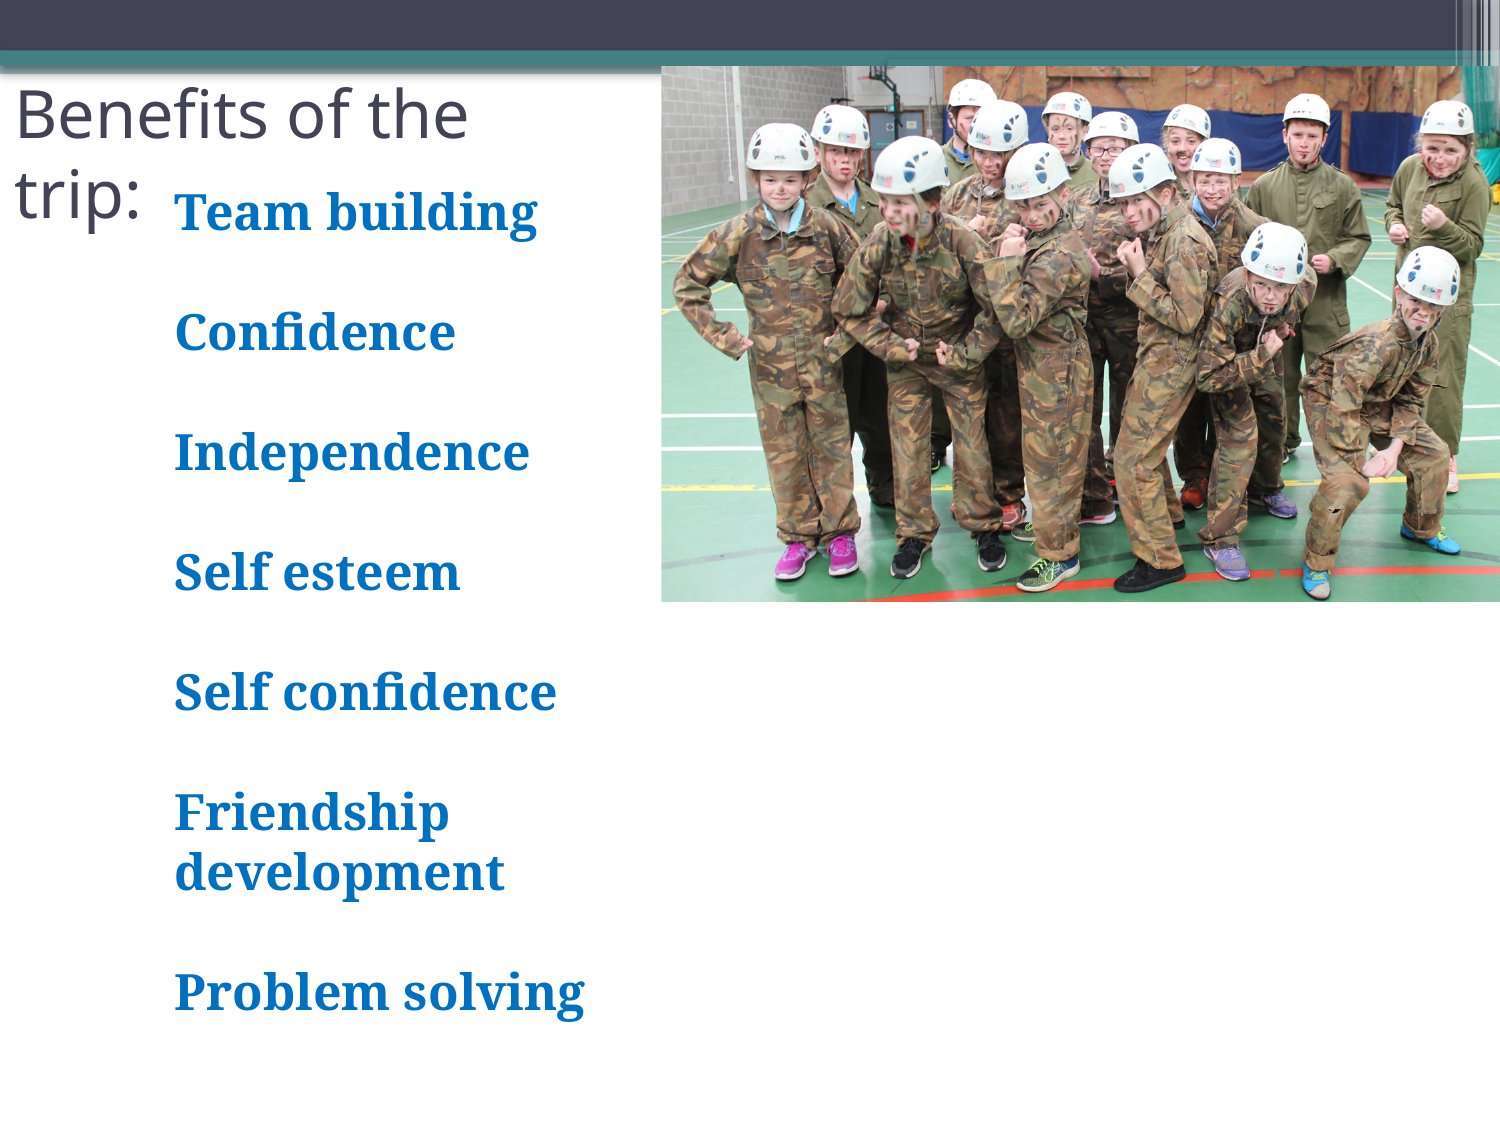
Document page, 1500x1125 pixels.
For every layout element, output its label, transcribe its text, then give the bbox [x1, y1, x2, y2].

picture [660, 66, 1500, 603]
text_box Team building Confidence Independence Self esteem Self confidence Friendship development Problem solving [158, 171, 663, 1089]
title Benefits of the trip: [0, 64, 661, 239]
